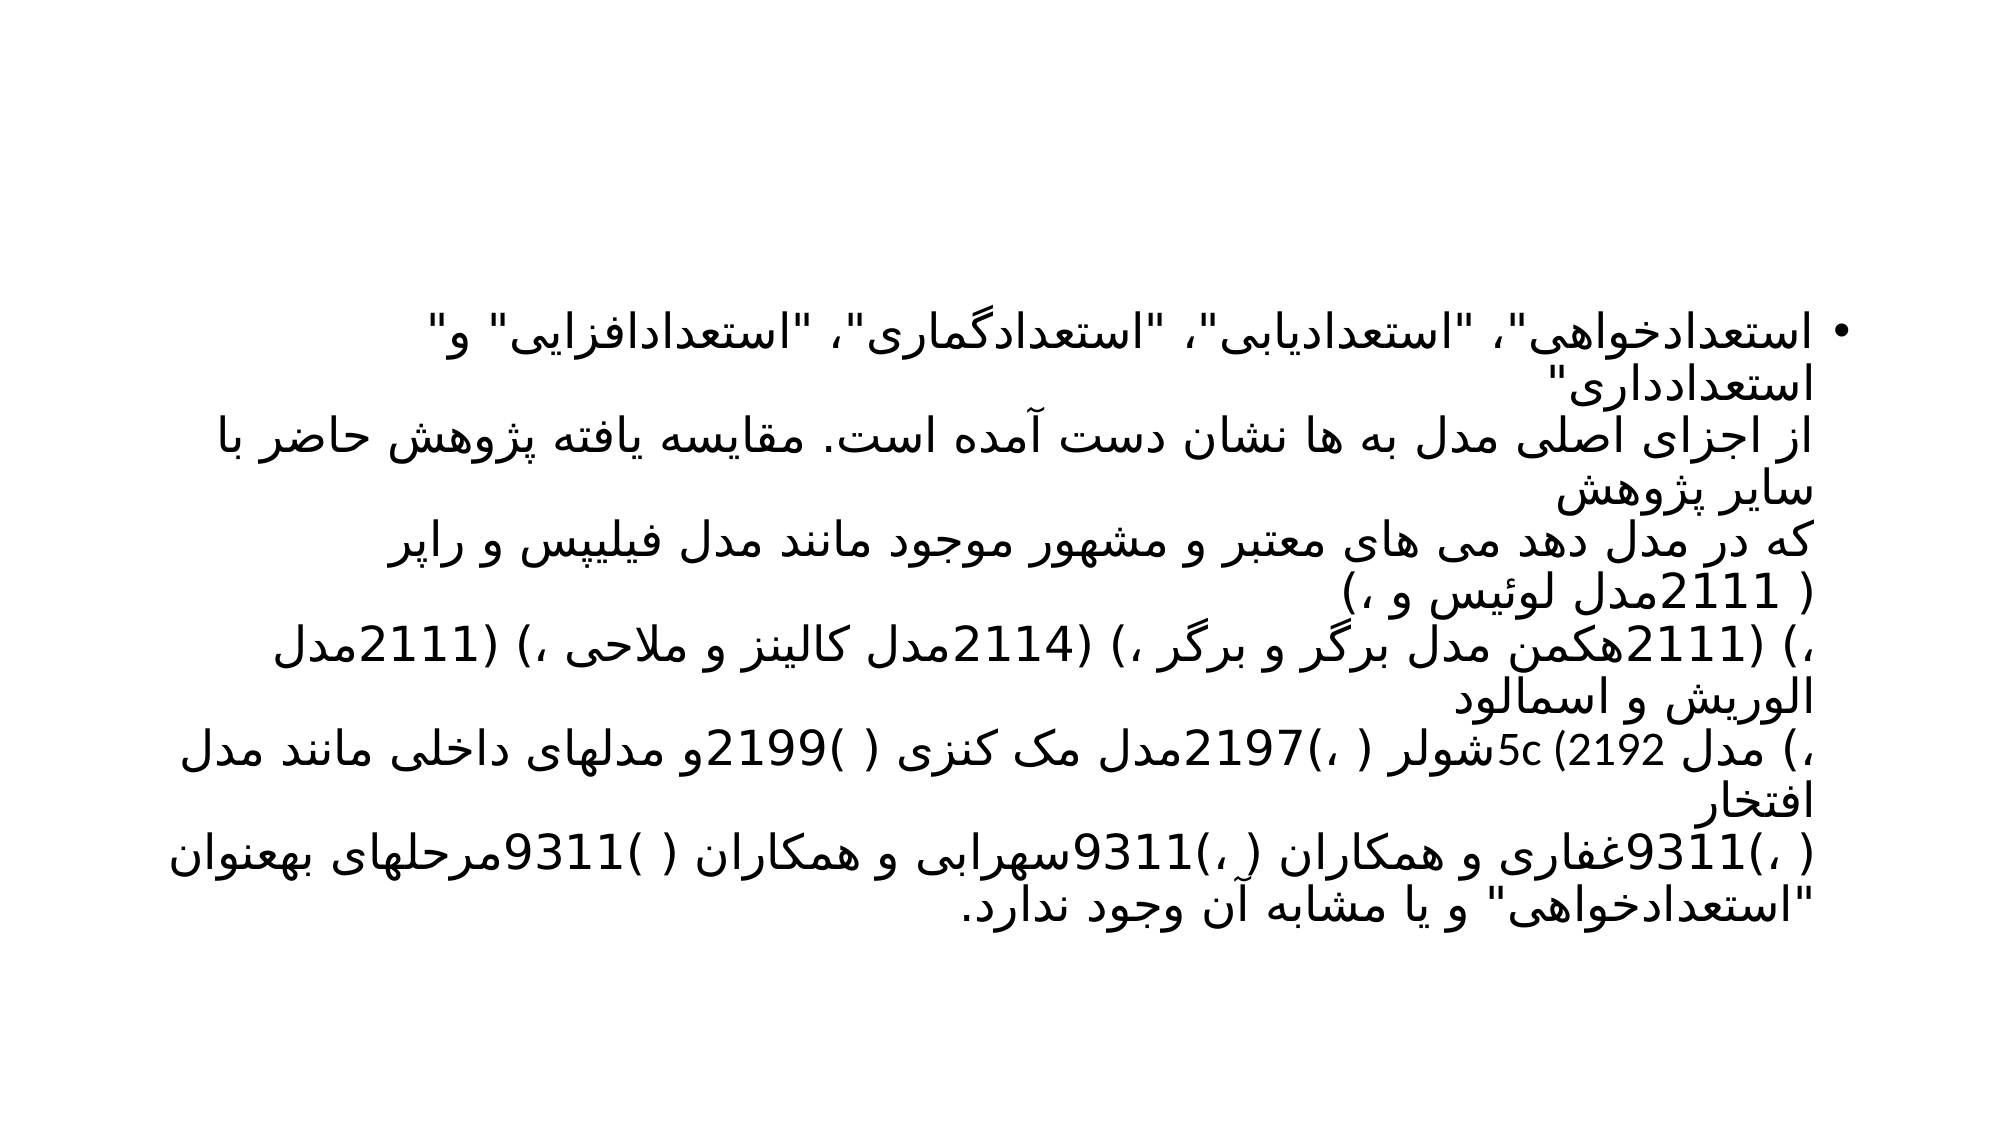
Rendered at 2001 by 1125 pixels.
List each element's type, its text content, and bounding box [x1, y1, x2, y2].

list استعدادخواهی"، "استعدادیابی"، "استعدادگماری"، "استعدادافزایی" و" استعدادداری" از اجزای اصلی مدل به ها نشان دست آمده است. مقایسه یافته پژوهش حاضر با سایر پژوهش که در مدل دهد می های معتبر و مشهور موجود مانند مدل فیلیپس و راپر ( 2111مدل لوئیس و ،) ،) (2111هکمن مدل برگر و برگر ،) (2114مدل کالینز و ملاحی ،) (2111مدل الوریش و اسمالود ،) مدل 5c (2192شولر ( ،)2197مدل مک کنزی ( )2199و مدلهای داخلی مانند مدل افتخار ( ،)9311غفاری و همکاران ( ،)9311سهرابی و همکاران ( )9311مرحلهای بهعنوان "استعدادخواهی" و یا مشابه آن وجود ندارد. [137, 299, 1863, 1014]
